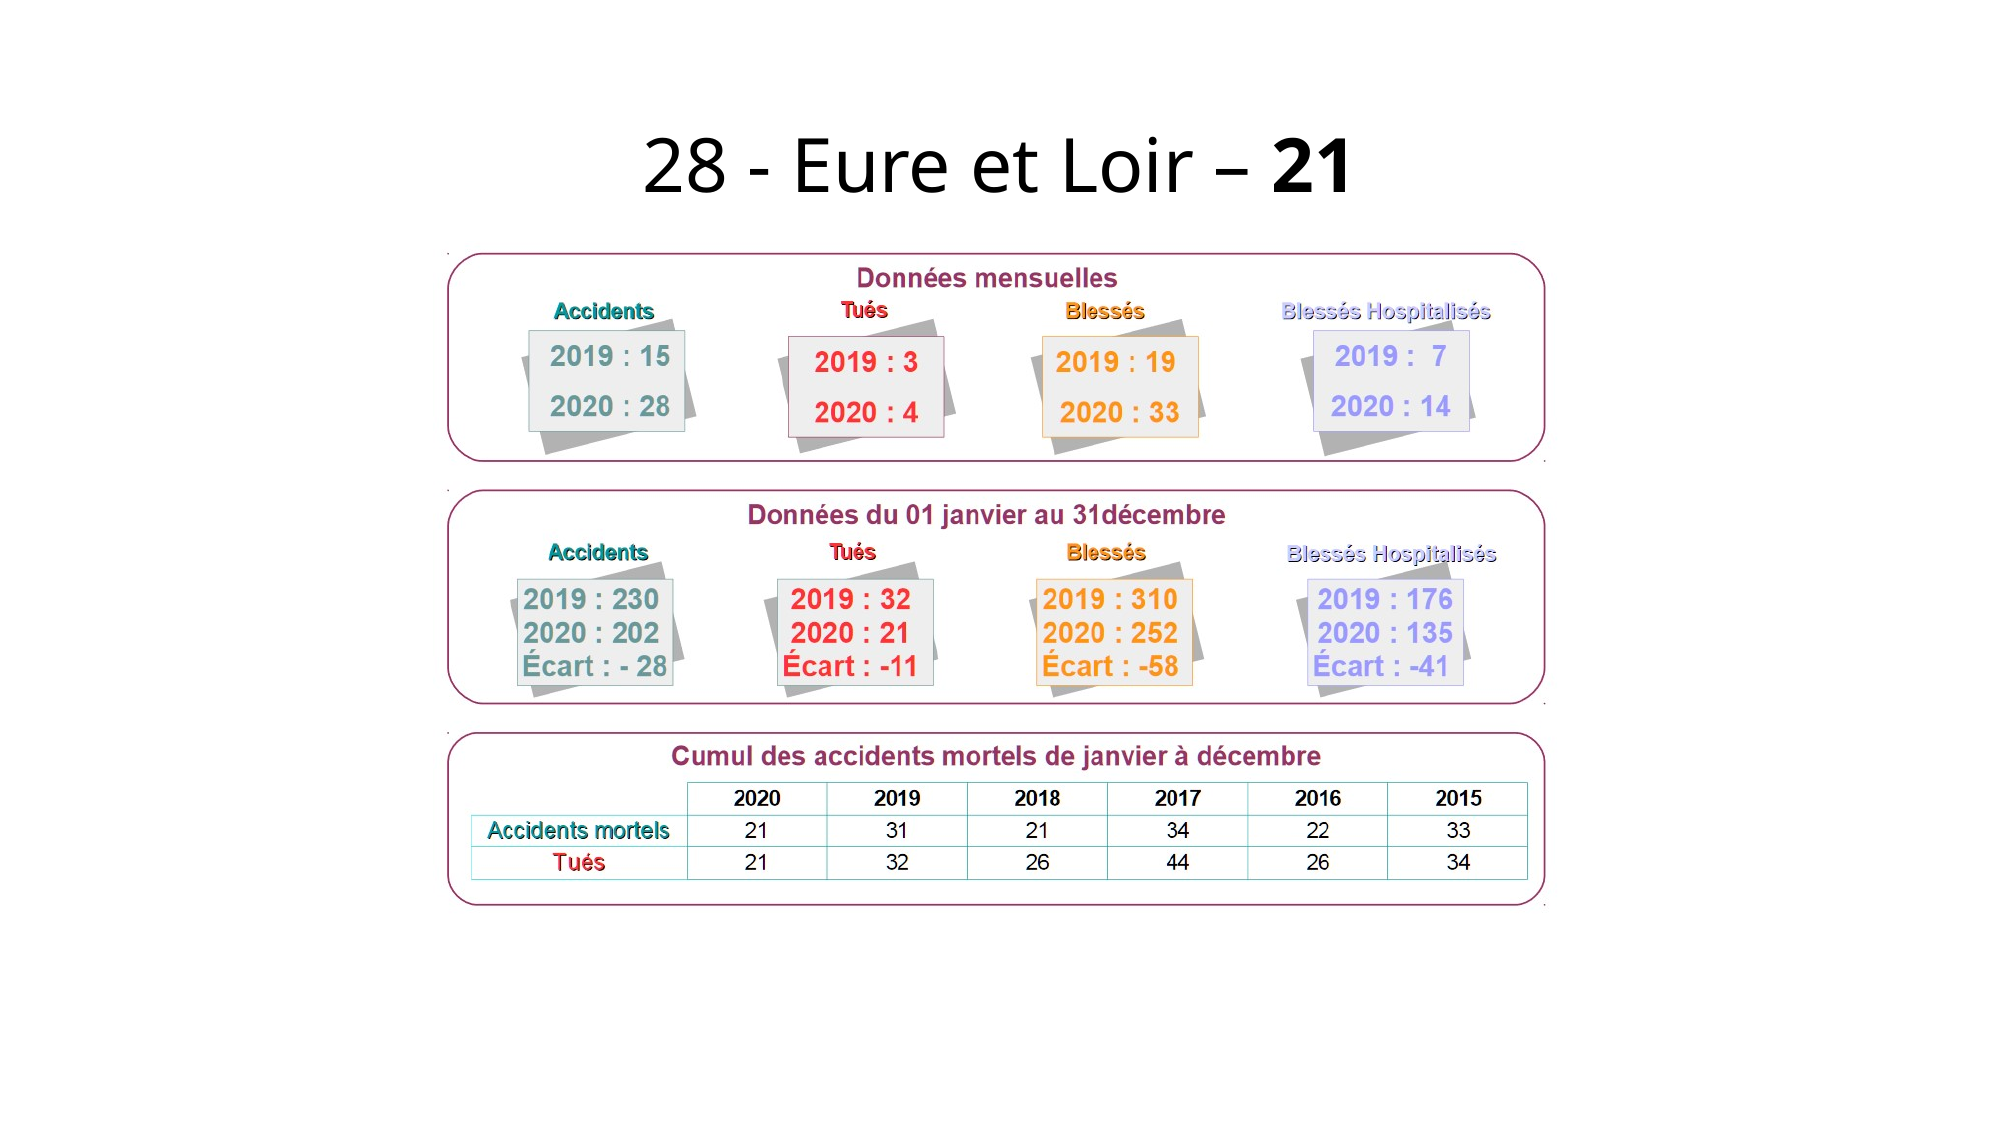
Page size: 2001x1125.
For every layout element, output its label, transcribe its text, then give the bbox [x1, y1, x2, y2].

picture [433, 241, 1559, 919]
title 28 - Eure et Loir – 21 [137, 59, 1863, 278]
